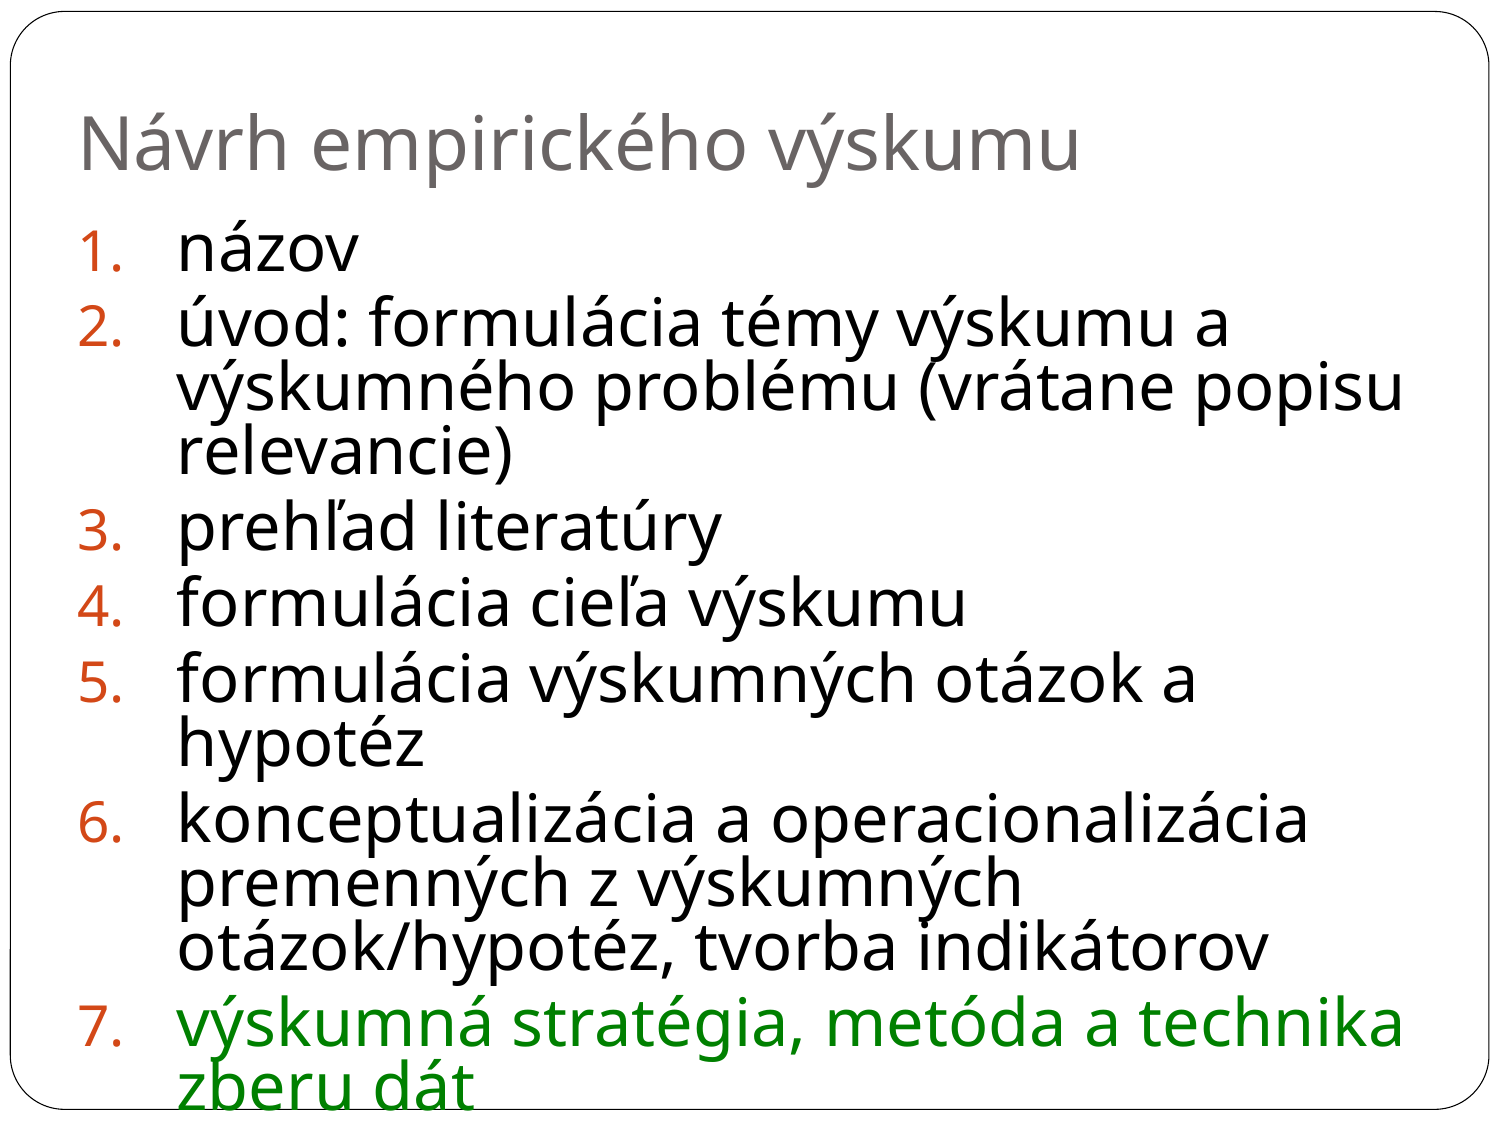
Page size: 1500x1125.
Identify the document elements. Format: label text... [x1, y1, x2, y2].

text_box názov úvod: formulácia témy výskumu a výskumného problému (vrátane popisu relevancie) prehľad literatúry formulácia cieľa výskumu formulácia výskumných otázok a hypotéz konceptualizácia a operacionalizácia premenných z výskumných otázok/hypotéz, tvorba indikátorov výskumná stratégia, metóda a technika zberu dát popis výskumného súboru (a jeho výberu) konštrukcia výskumného nástroja a jeho pilotáž [62, 212, 1425, 1088]
text_box Návrh empirického výskumu [62, 45, 1425, 200]
